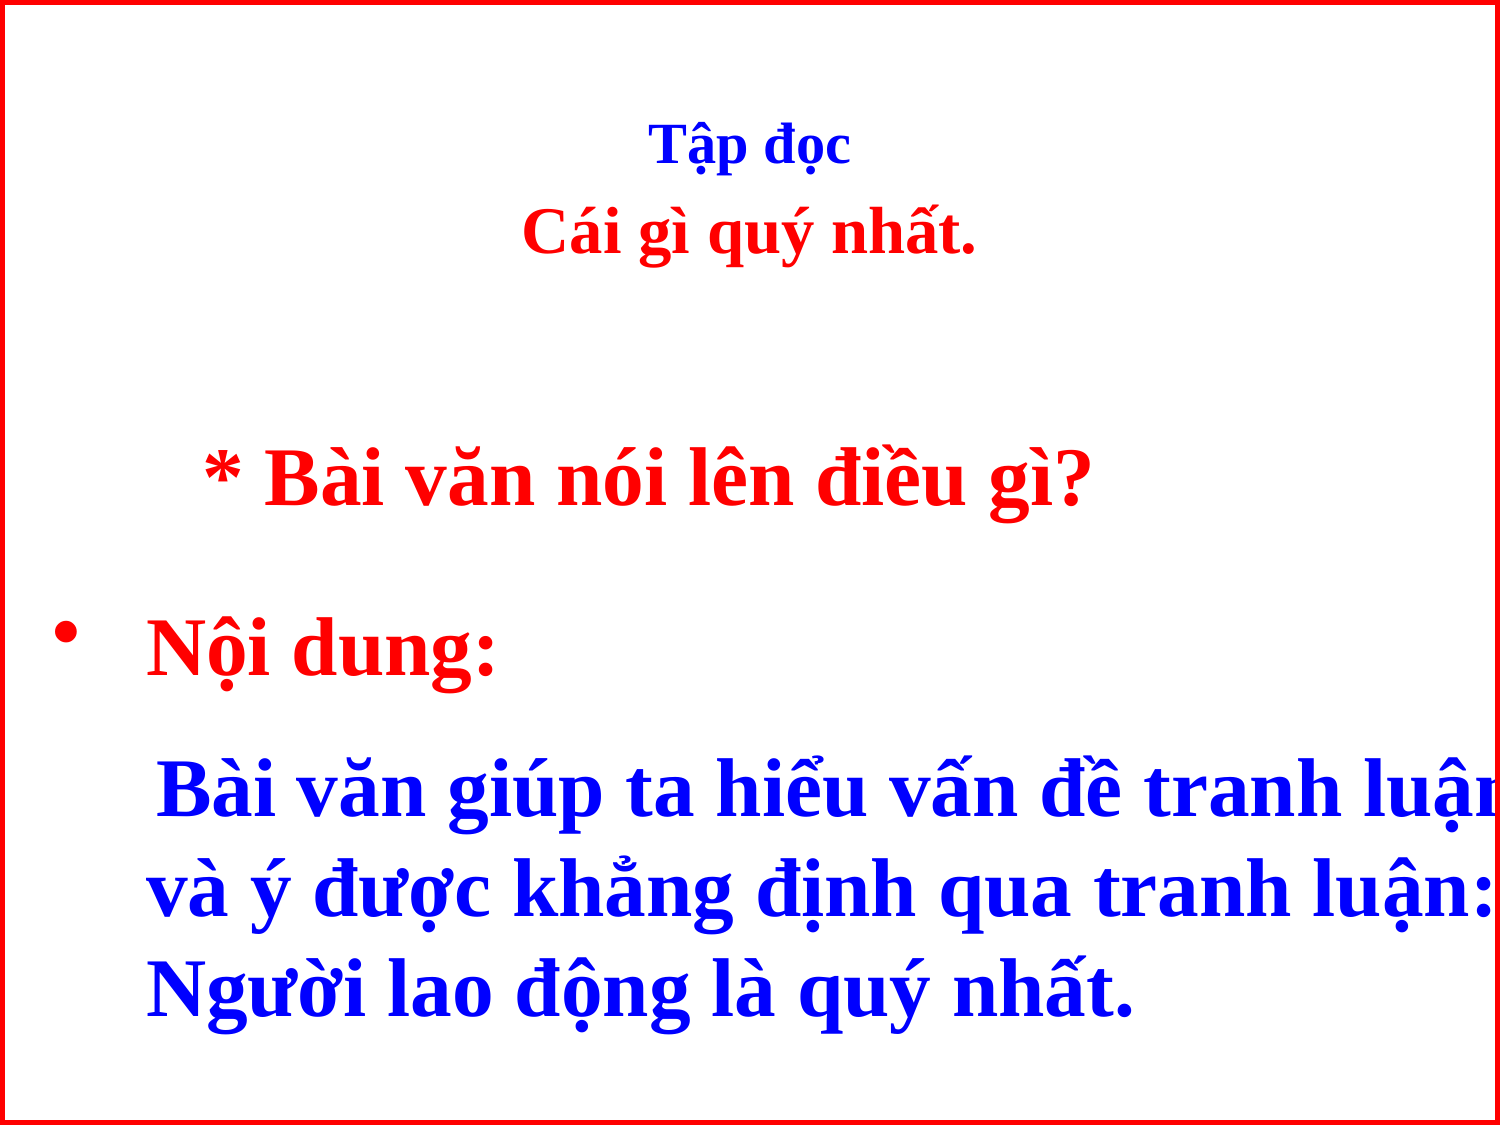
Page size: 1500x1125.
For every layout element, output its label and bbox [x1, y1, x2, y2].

text_box [0, 0, 1500, 1125]
